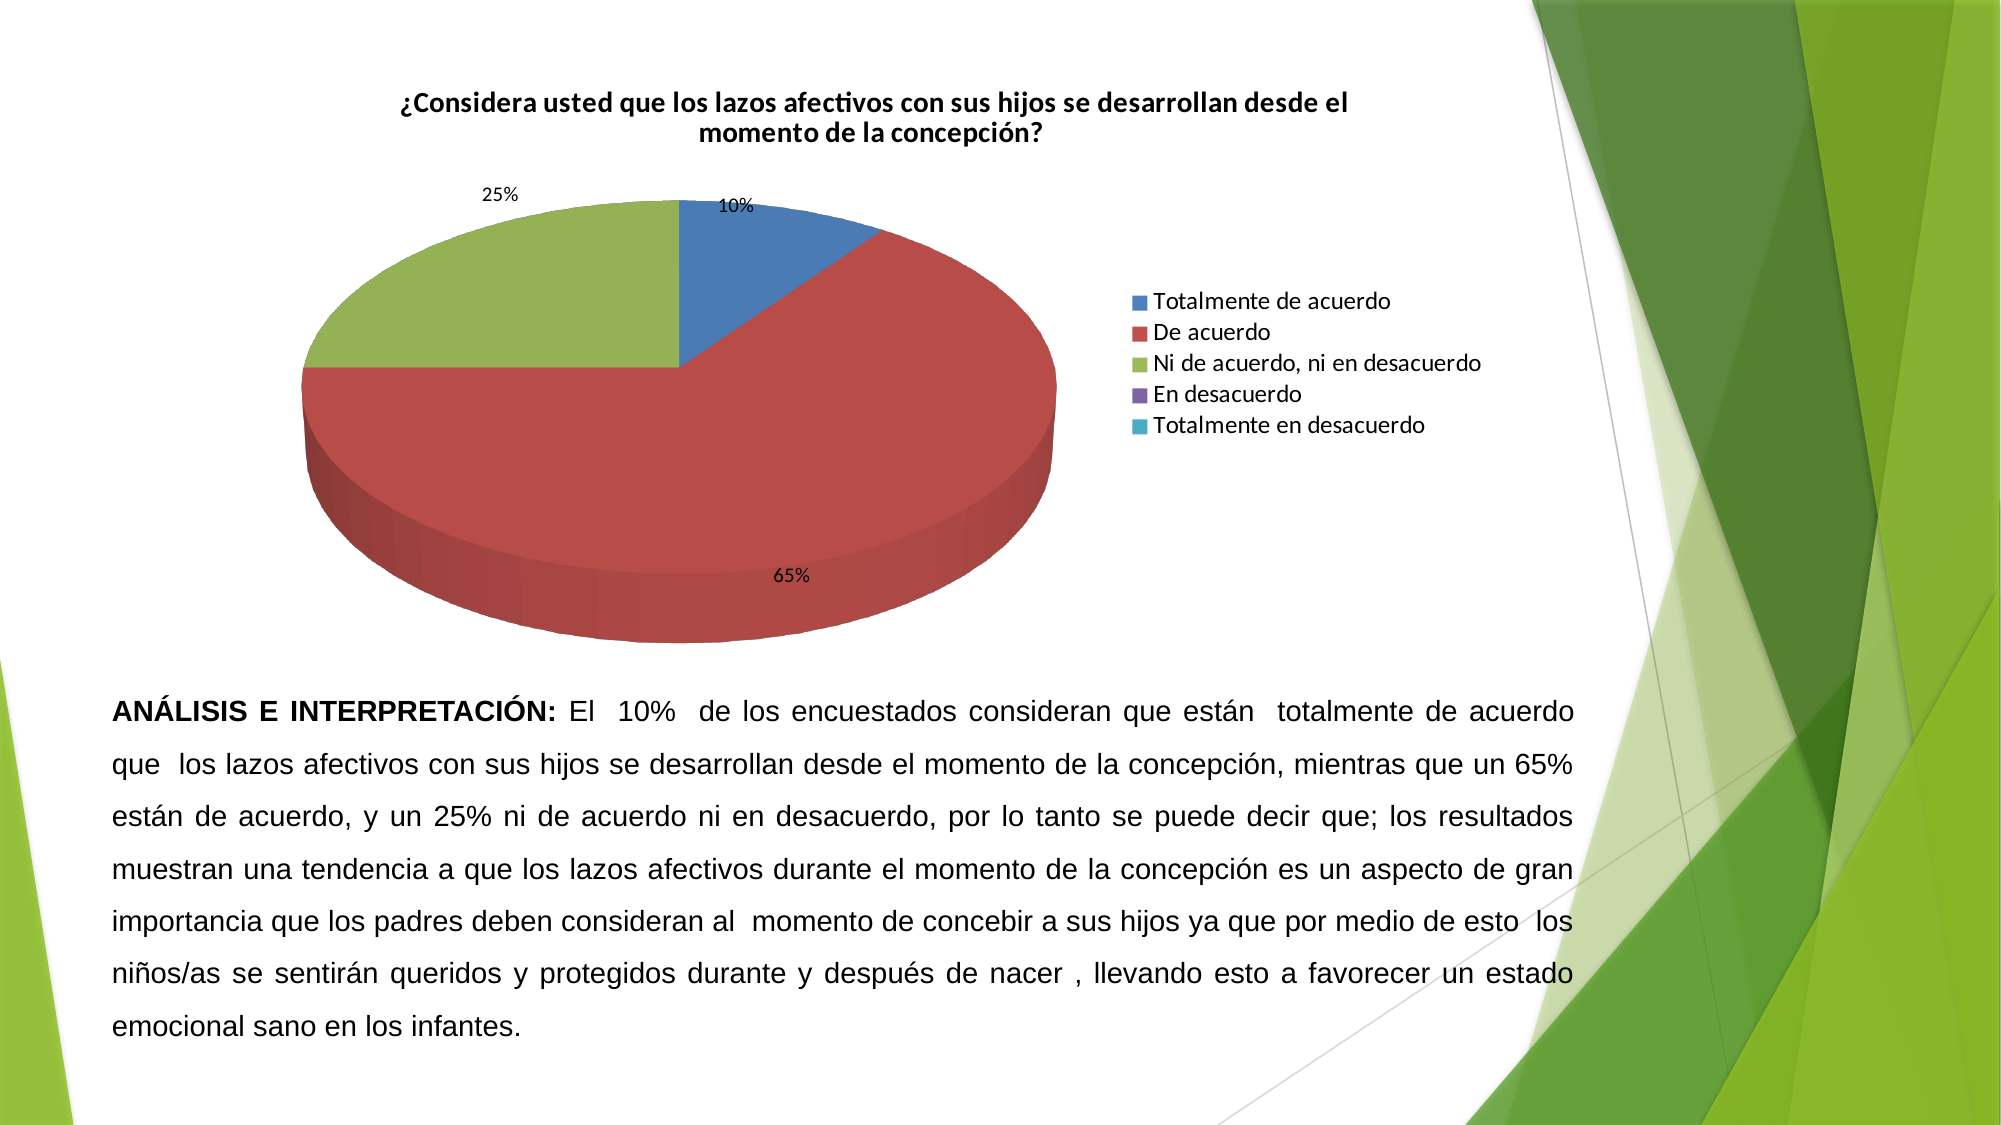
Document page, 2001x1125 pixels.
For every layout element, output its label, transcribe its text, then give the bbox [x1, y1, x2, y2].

text_box ANÁLISIS E INTERPRETACIÓN: El 10% de los encuestados consideran que están totalmente de acuerdo que los lazos afectivos con sus hijos se desarrollan desde el momento de la concepción, mientras que un 65% están de acuerdo, y un 25% ni de acuerdo ni en desacuerdo, por lo tanto se puede decir que; los resultados muestran una tendencia a que los lazos afectivos durante el momento de la concepción es un aspecto de gran importancia que los padres deben consideran al momento de concebir a sus hijos ya que por medio de esto los niños/as se sentirán queridos y protegidos durante y después de nacer , llevando esto a favorecer un estado emocional sano en los infantes. [97, 667, 1591, 1050]
chart [233, 61, 1509, 669]
